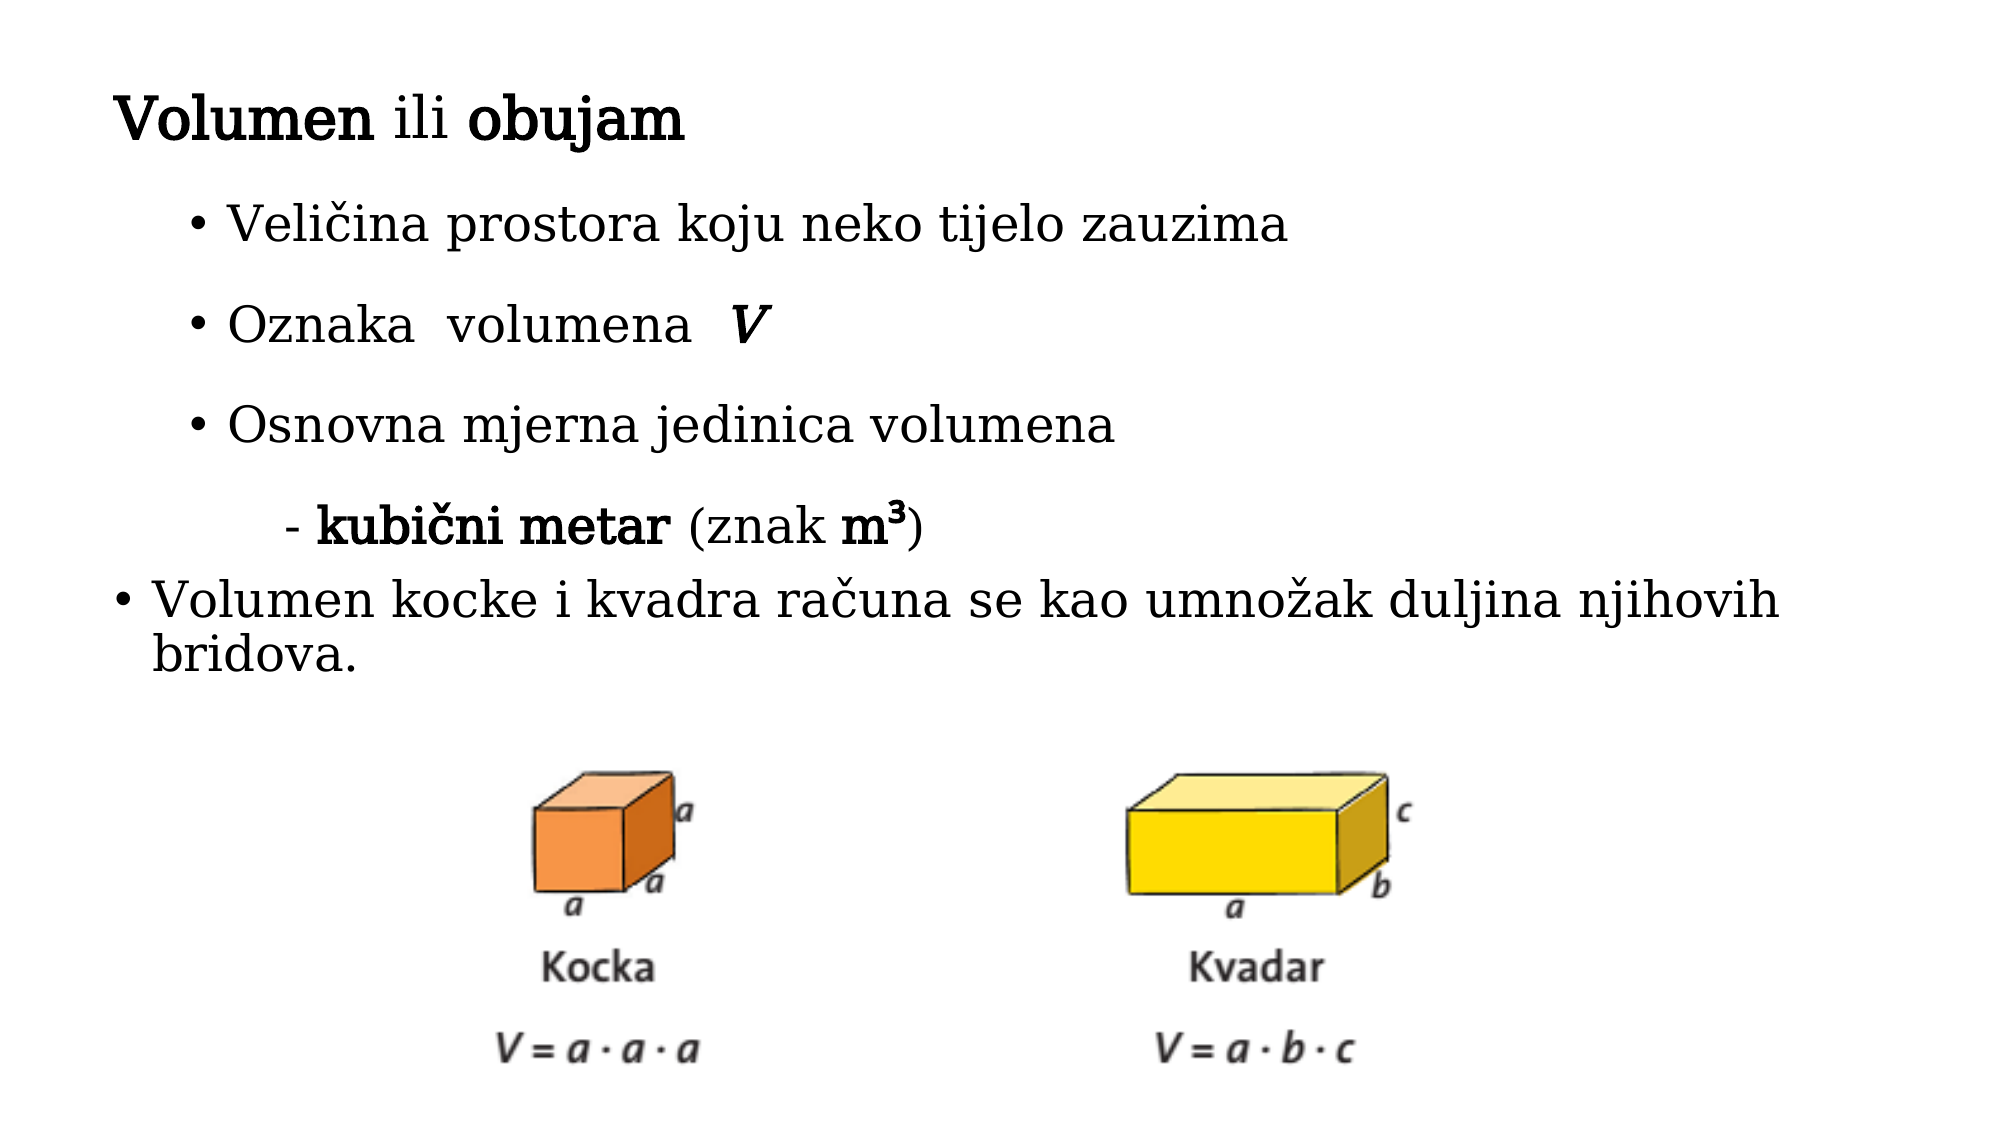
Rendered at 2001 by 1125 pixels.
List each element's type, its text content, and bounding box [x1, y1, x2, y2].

picture [413, 754, 1511, 1099]
list Volumen ili obujam Veličina prostora koju neko tijelo zauzima Oznaka volumena V Osnovna mjerna jedinica volumena - kubični metar (znak m³) Volumen kocke i kvadra računa se kao umnožak duljina njihovih bridova. [99, 81, 1825, 795]
